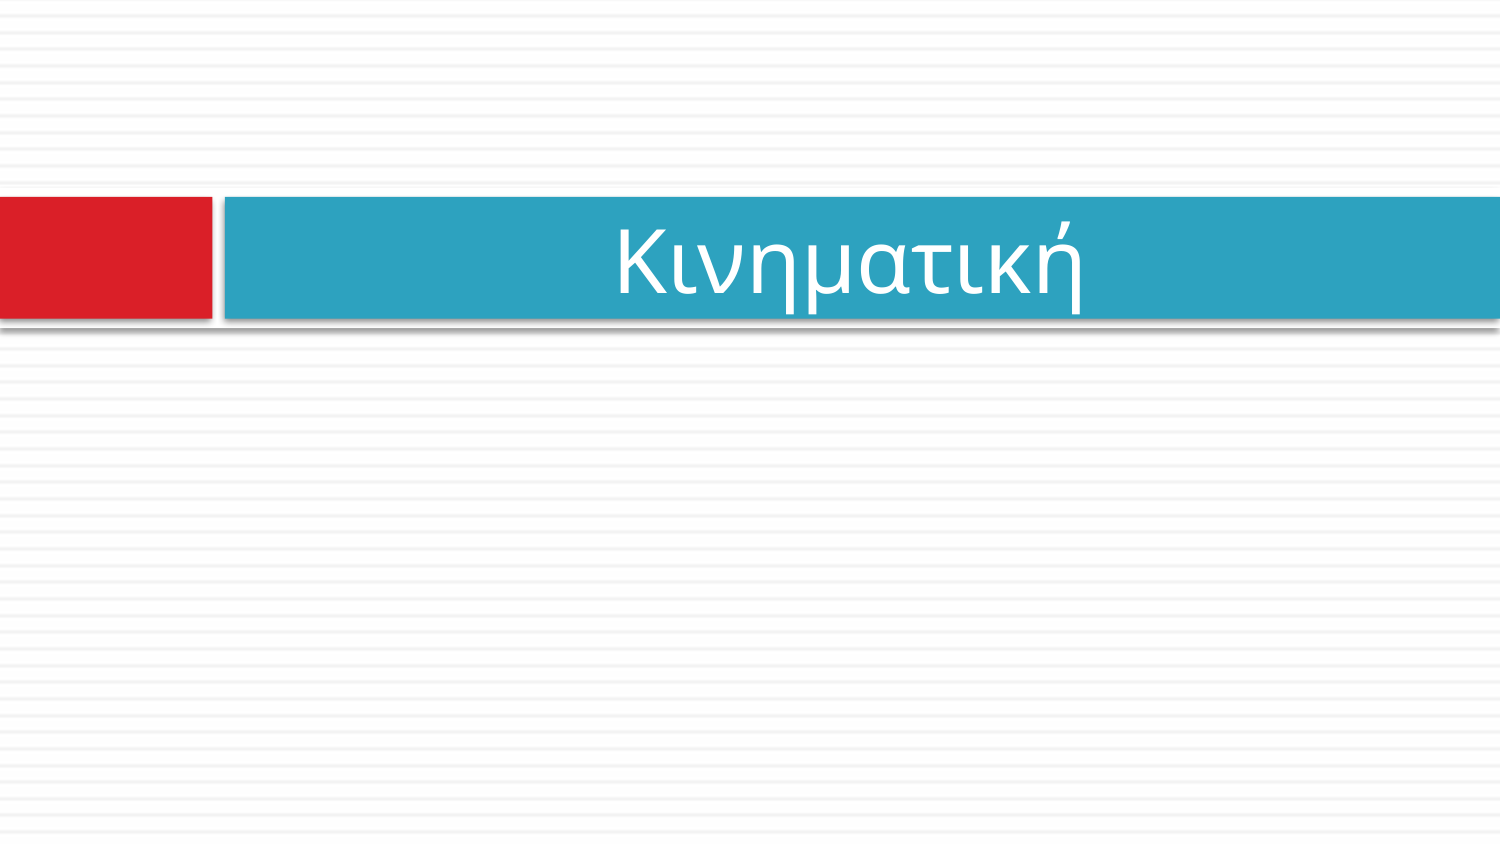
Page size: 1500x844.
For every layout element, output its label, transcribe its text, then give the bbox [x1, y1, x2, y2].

title Κινηματική [225, 196, 1475, 319]
